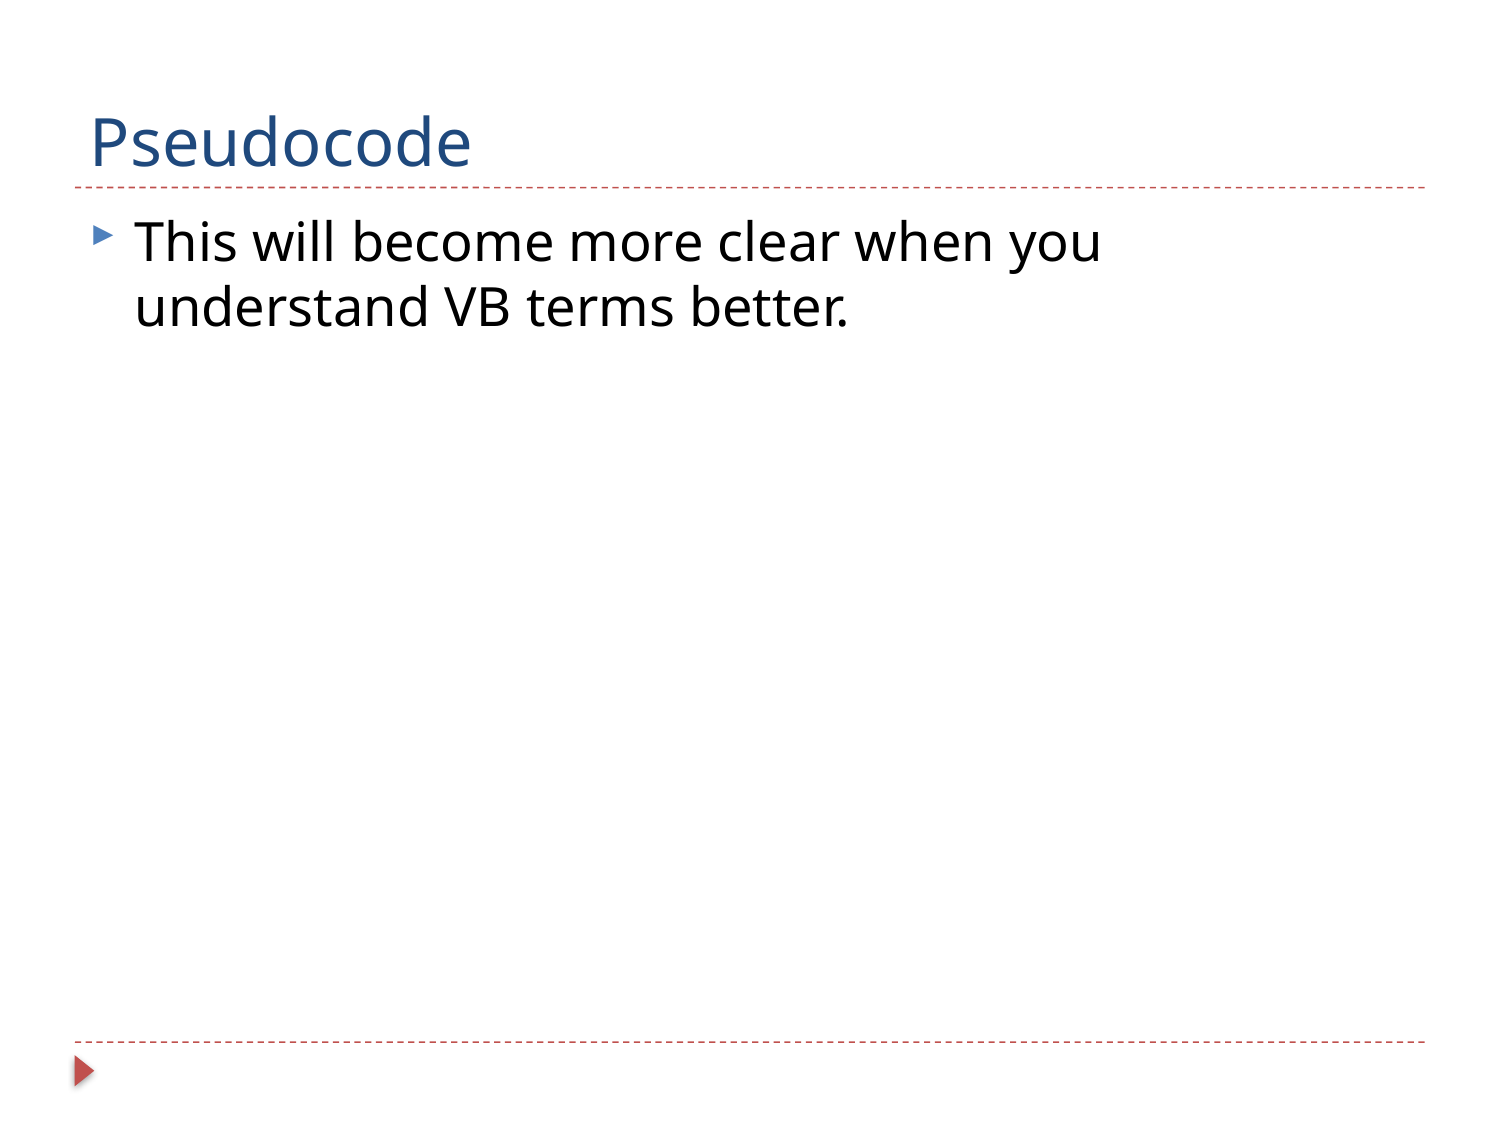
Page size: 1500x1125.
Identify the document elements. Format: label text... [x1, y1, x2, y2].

list This will become more clear when you understand VB terms better. [75, 200, 1425, 1010]
title Pseudocode [75, 24, 1425, 188]
